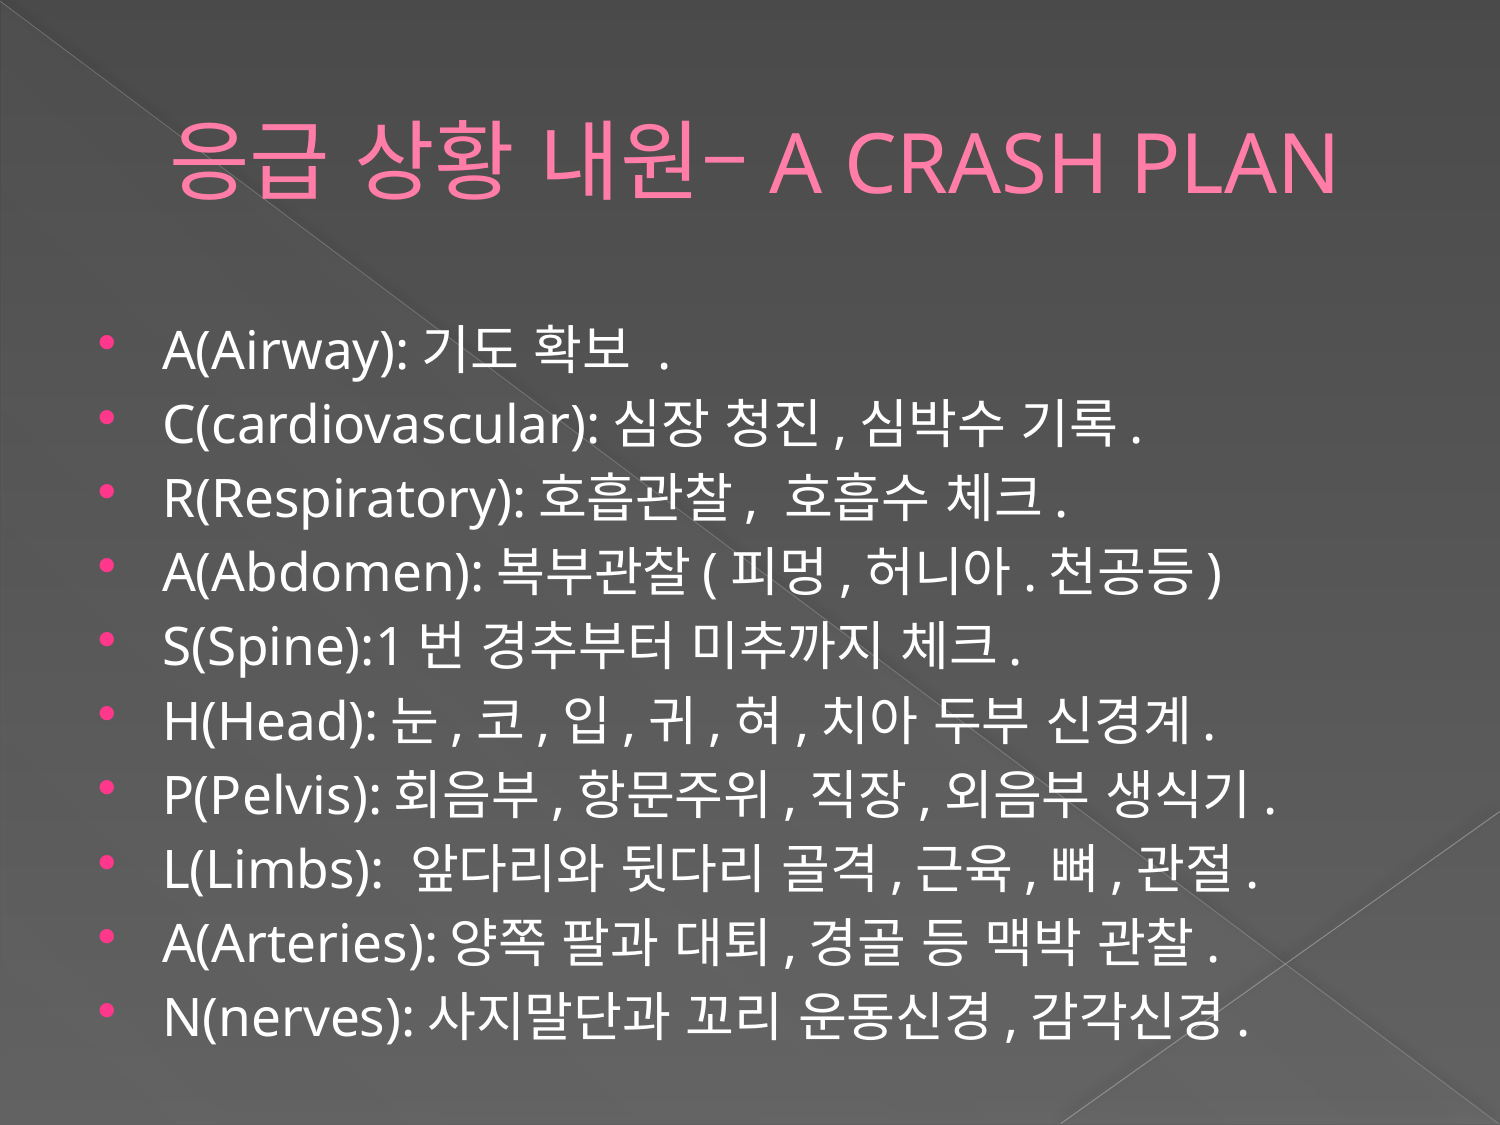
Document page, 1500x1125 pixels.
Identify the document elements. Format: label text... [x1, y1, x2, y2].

title 응급 상황 내원–A CRASH PLAN [75, 43, 1425, 274]
list A(Airway):기도 확보 . C(cardiovascular):심장 청진,심박수 기록. R(Respiratory):호흡관찰, 호흡수 체크. A(Abdomen):복부관찰(피멍,허니아.천공등) S(Spine):1번 경추부터 미추까지 체크. H(Head):눈,코,입,귀,혀,치아 두부 신경계. P(Pelvis):회음부,항문주위,직장,외음부 생식기. L(Limbs): 앞다리와 뒷다리 골격,근육,뼈,관절. A(Arteries):양쪽 팔과 대퇴,경골 등 맥박 관찰. N(nerves):사지말단과 꼬리 운동신경,감각신경. [75, 308, 1425, 1059]
